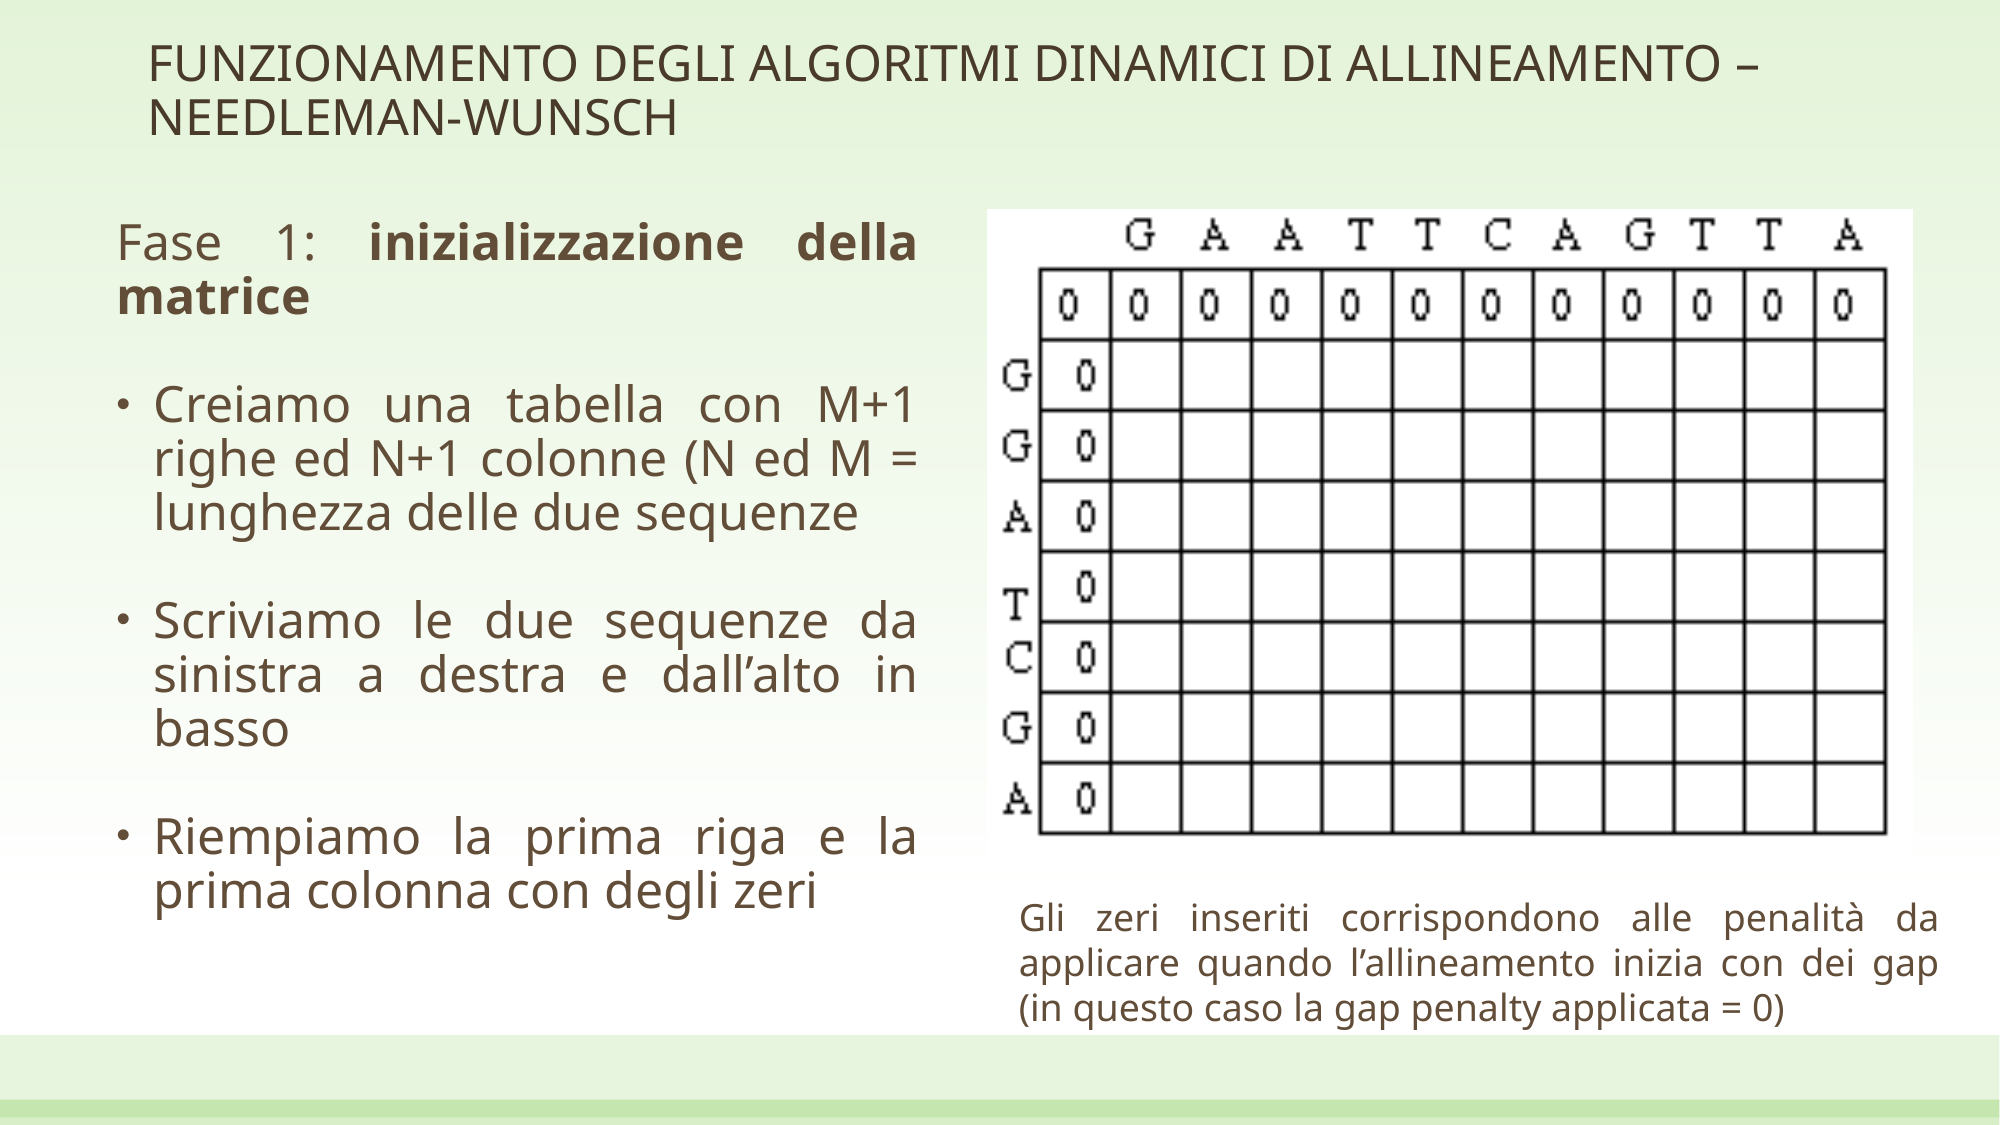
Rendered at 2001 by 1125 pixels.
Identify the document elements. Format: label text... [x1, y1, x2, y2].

list Fase 1: inizializzazione della matrice Creiamo una tabella con M+1 righe ed N+1 colonne (N ed M = lunghezza delle due sequenze Scriviamo le due sequenze da sinistra a destra e dall’alto in basso Riempiamo la prima riga e la prima colonna con degli zeri [93, 209, 935, 1013]
picture [987, 209, 1913, 861]
title FUNZIONAMENTO DEGLI ALGORITMI DINAMICI DI ALLINEAMENTO – NEEDLEMAN-WUNSCH [132, 71, 1780, 154]
text_box Gli zeri inseriti corrispondono alle penalità da applicare quando l’allineamento inizia con dei gap (in questo caso la gap penalty applicata = 0) [1003, 886, 1956, 1037]
